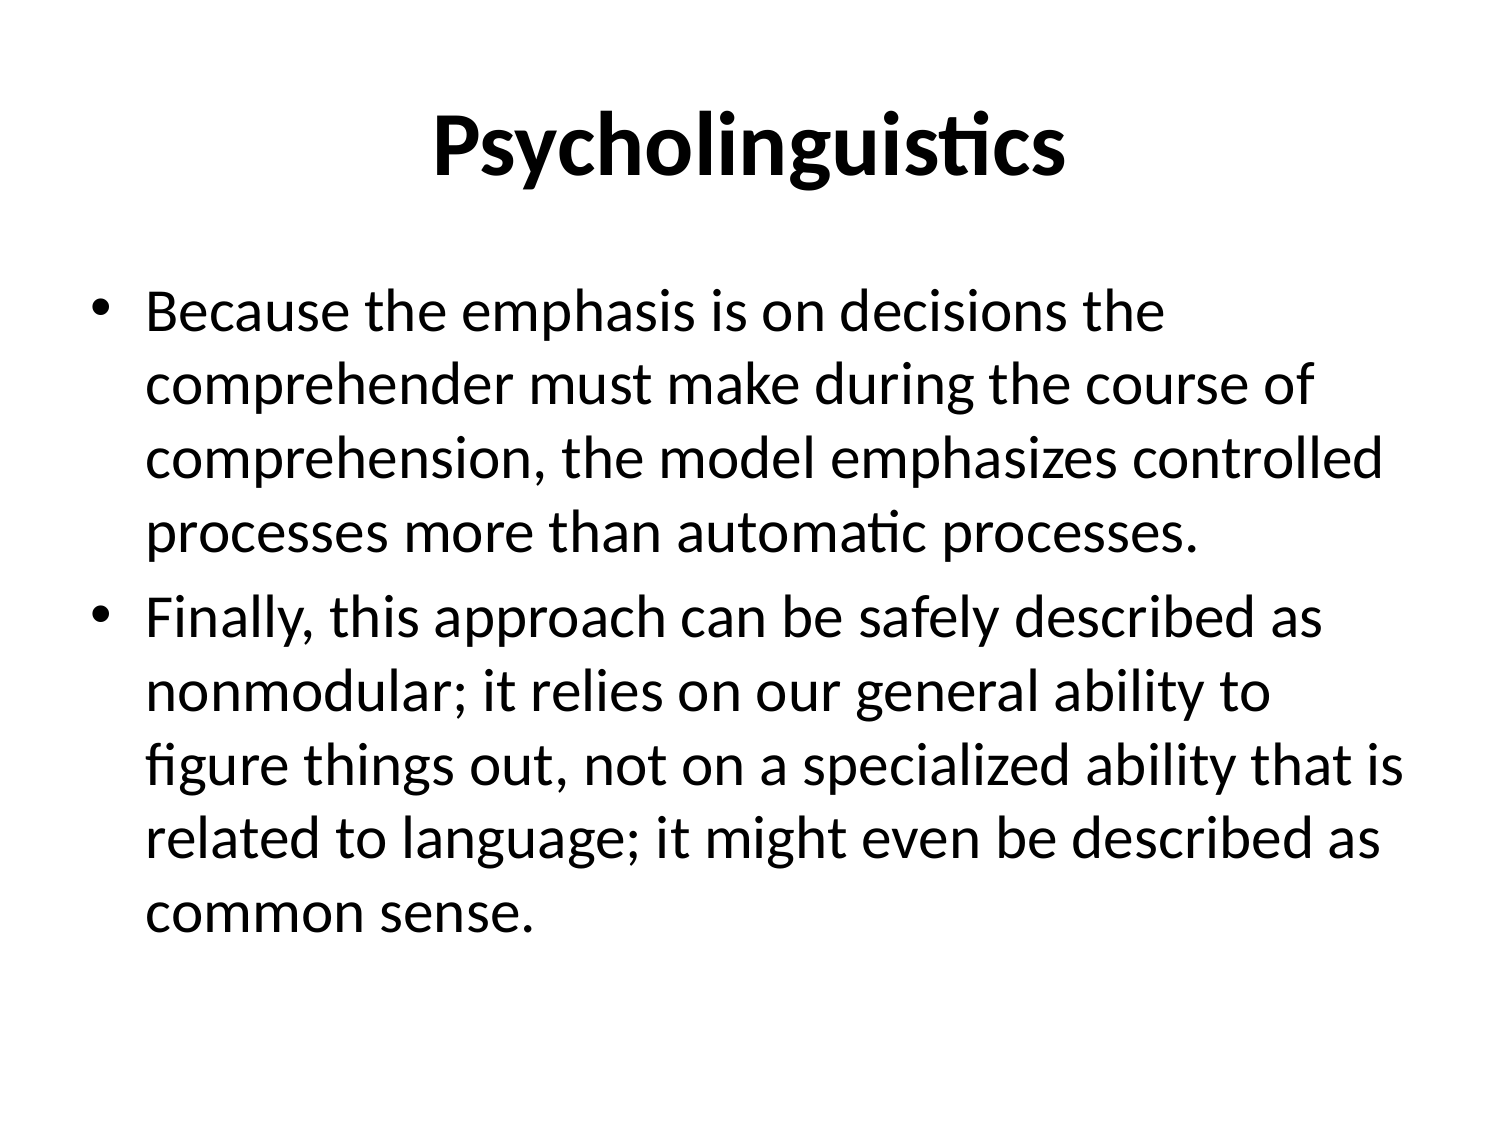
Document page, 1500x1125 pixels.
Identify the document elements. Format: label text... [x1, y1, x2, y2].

title Psycholinguistics [75, 45, 1425, 233]
list Because the emphasis is on decisions the comprehender must make during the course of comprehension, the model emphasizes controlled processes more than automatic processes. Finally, this approach can be safely described as nonmodular; it relies on our general ability to figure things out, not on a specialized ability that is related to language; it might even be described as common sense. [75, 262, 1425, 1005]
